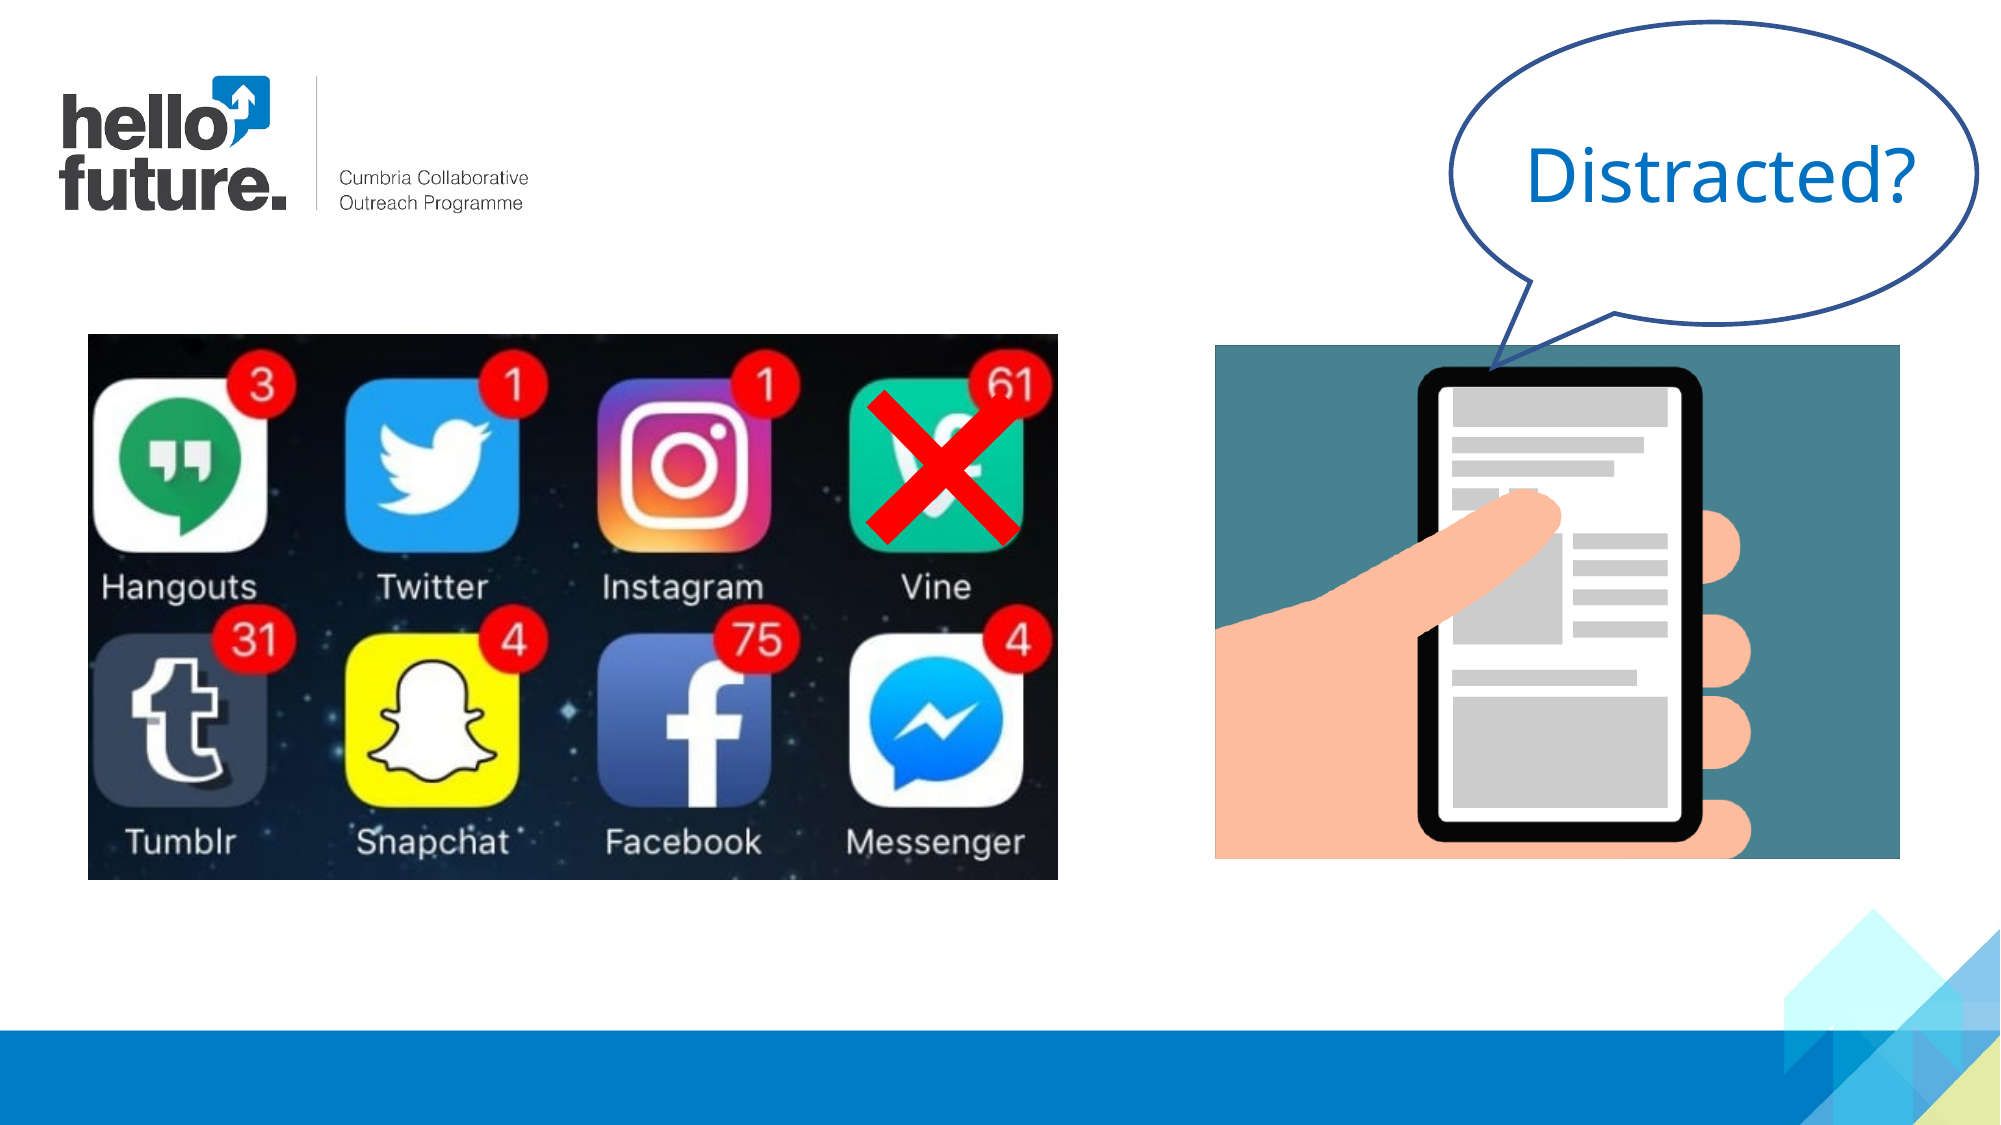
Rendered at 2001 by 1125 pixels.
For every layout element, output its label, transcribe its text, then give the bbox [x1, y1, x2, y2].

picture [85, 333, 1058, 880]
picture [1215, 345, 1900, 859]
text_box [1449, 20, 1978, 345]
picture [0, 899, 2000, 1125]
picture [59, 72, 555, 217]
text_box Distracted? [1509, 120, 1932, 225]
